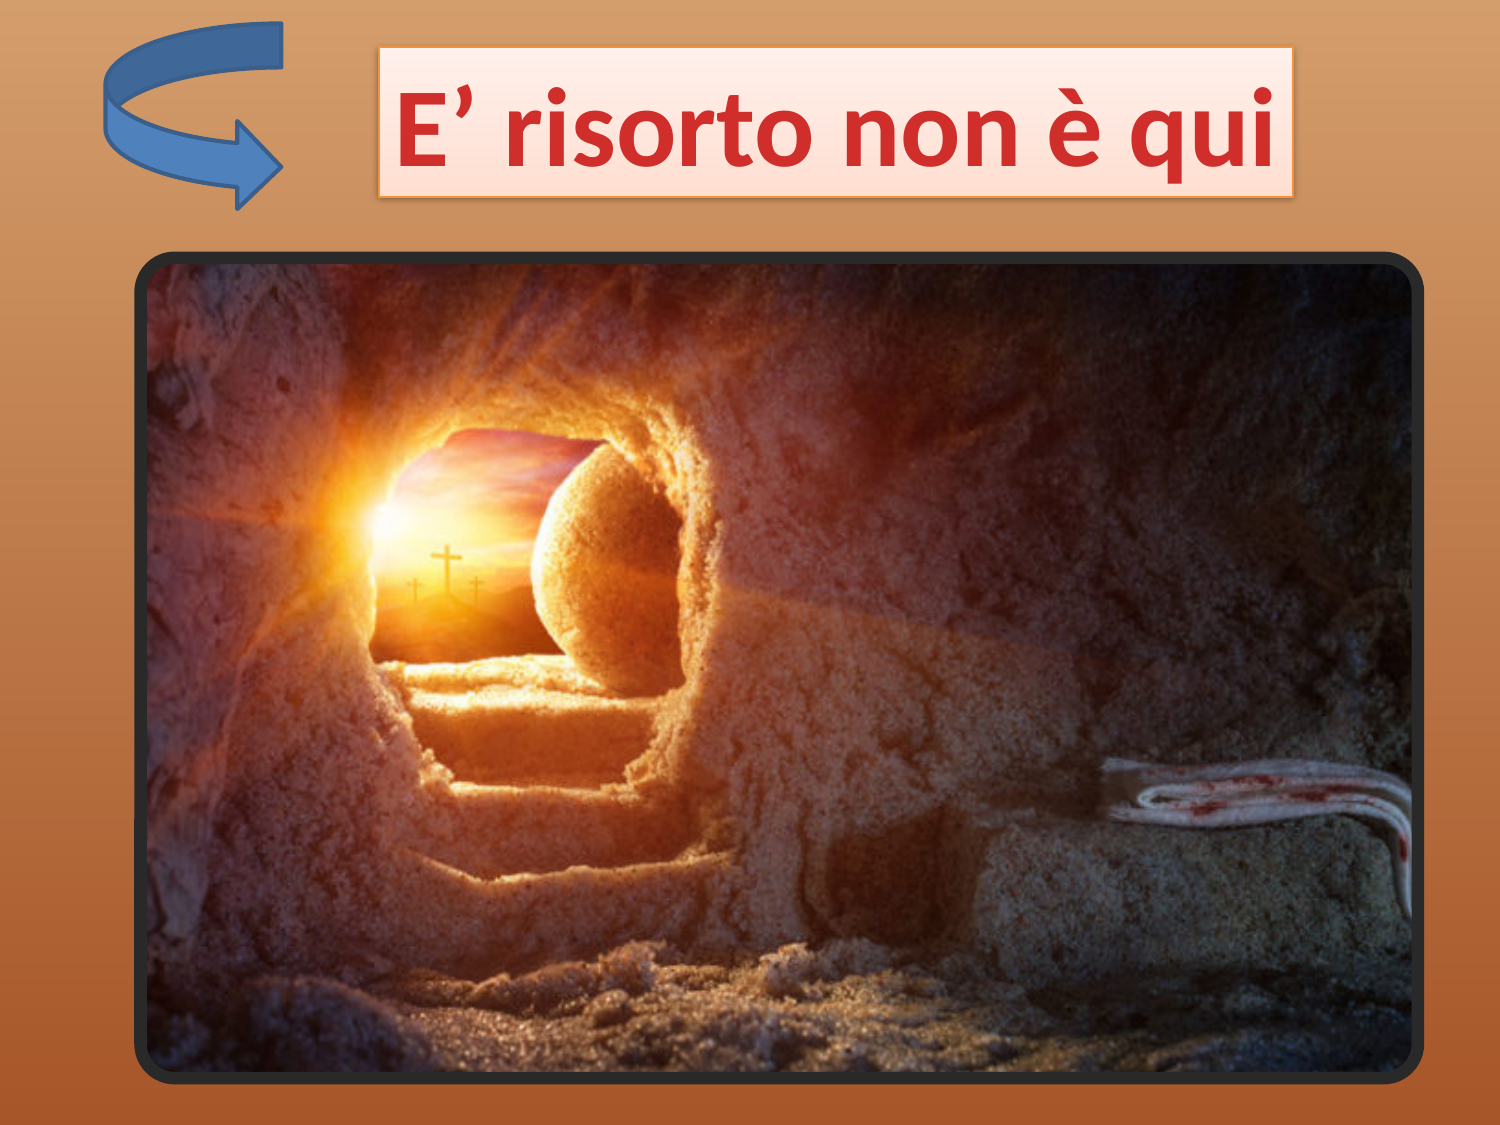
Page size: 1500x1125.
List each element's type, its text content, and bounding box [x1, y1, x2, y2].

text_box [103, 21, 284, 211]
picture [140, 257, 1419, 1079]
text_box E’ risorto non è qui [378, 46, 1294, 198]
